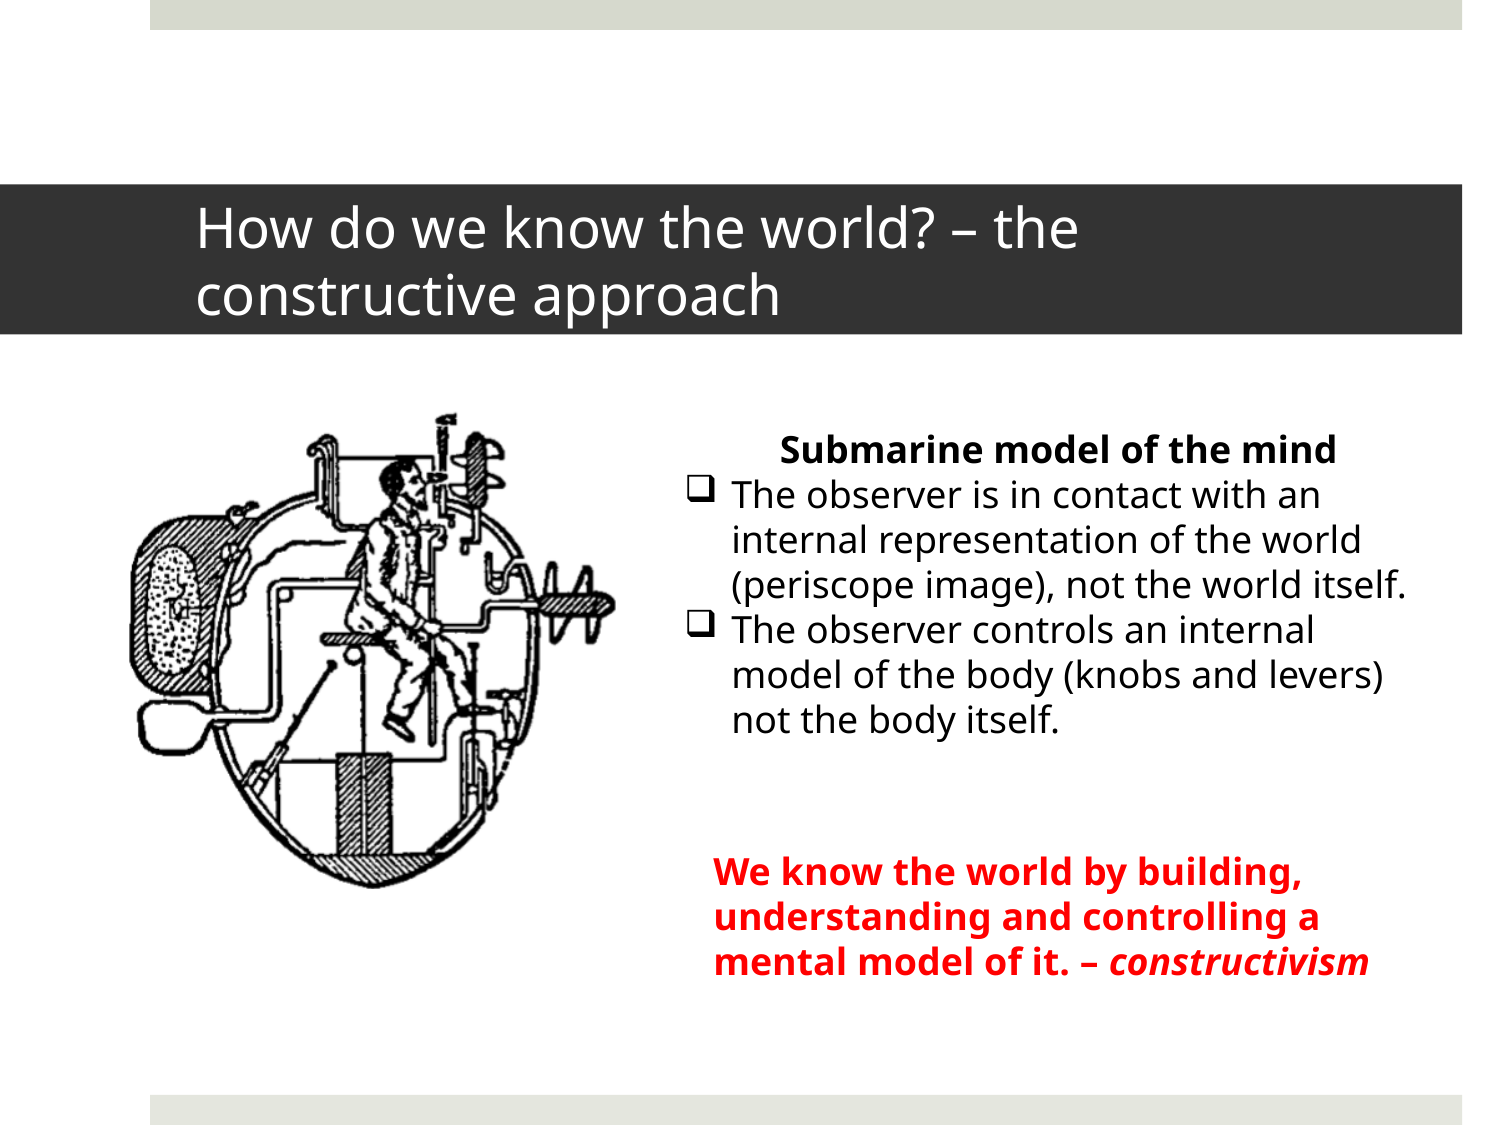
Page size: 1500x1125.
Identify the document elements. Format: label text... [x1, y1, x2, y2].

text_box We know the world by building, understanding and controlling a mental model of it. – constructivism [698, 840, 1410, 991]
text_box Submarine model of the mind The observer is in contact with an internal representation of the world (periscope image), not the world itself. The observer controls an internal model of the body (knobs and levers) not the body itself. [669, 418, 1449, 749]
title How do we know the world? – the constructive approach [0, 184, 1463, 335]
picture [118, 403, 623, 889]
